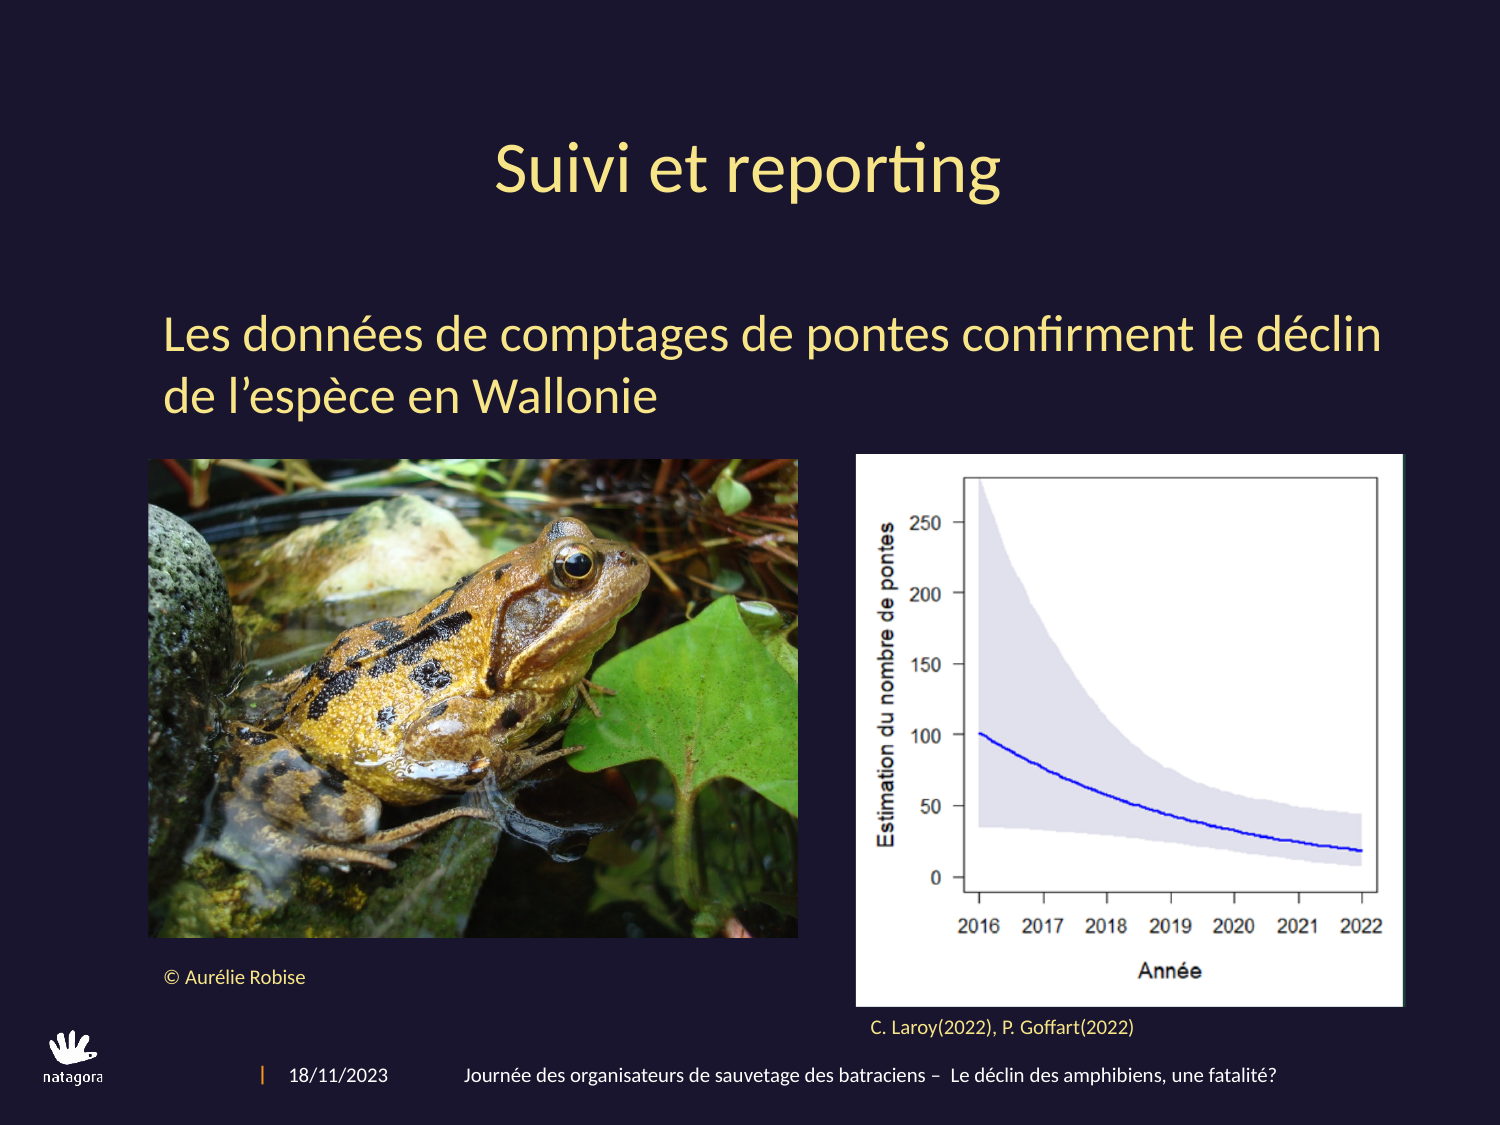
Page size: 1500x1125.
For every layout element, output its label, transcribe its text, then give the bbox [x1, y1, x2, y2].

picture [43, 1030, 103, 1088]
picture [148, 459, 799, 938]
text_box C. Laroy(2022), P. Goffart(2022) [855, 1006, 1500, 1047]
title Suivi et reporting [60, 0, 1437, 216]
text_box 18/11/2023 Journée des organisateurs de sauvetage des batraciens – Le déclin des amphibiens, une fatalité? [273, 1054, 1333, 1119]
text_box Les données de comptages de pontes confirment le déclin de l’espèce en Wallonie [148, 291, 1406, 432]
picture [855, 453, 1406, 1007]
text_box © Aurélie Robise [148, 956, 432, 996]
